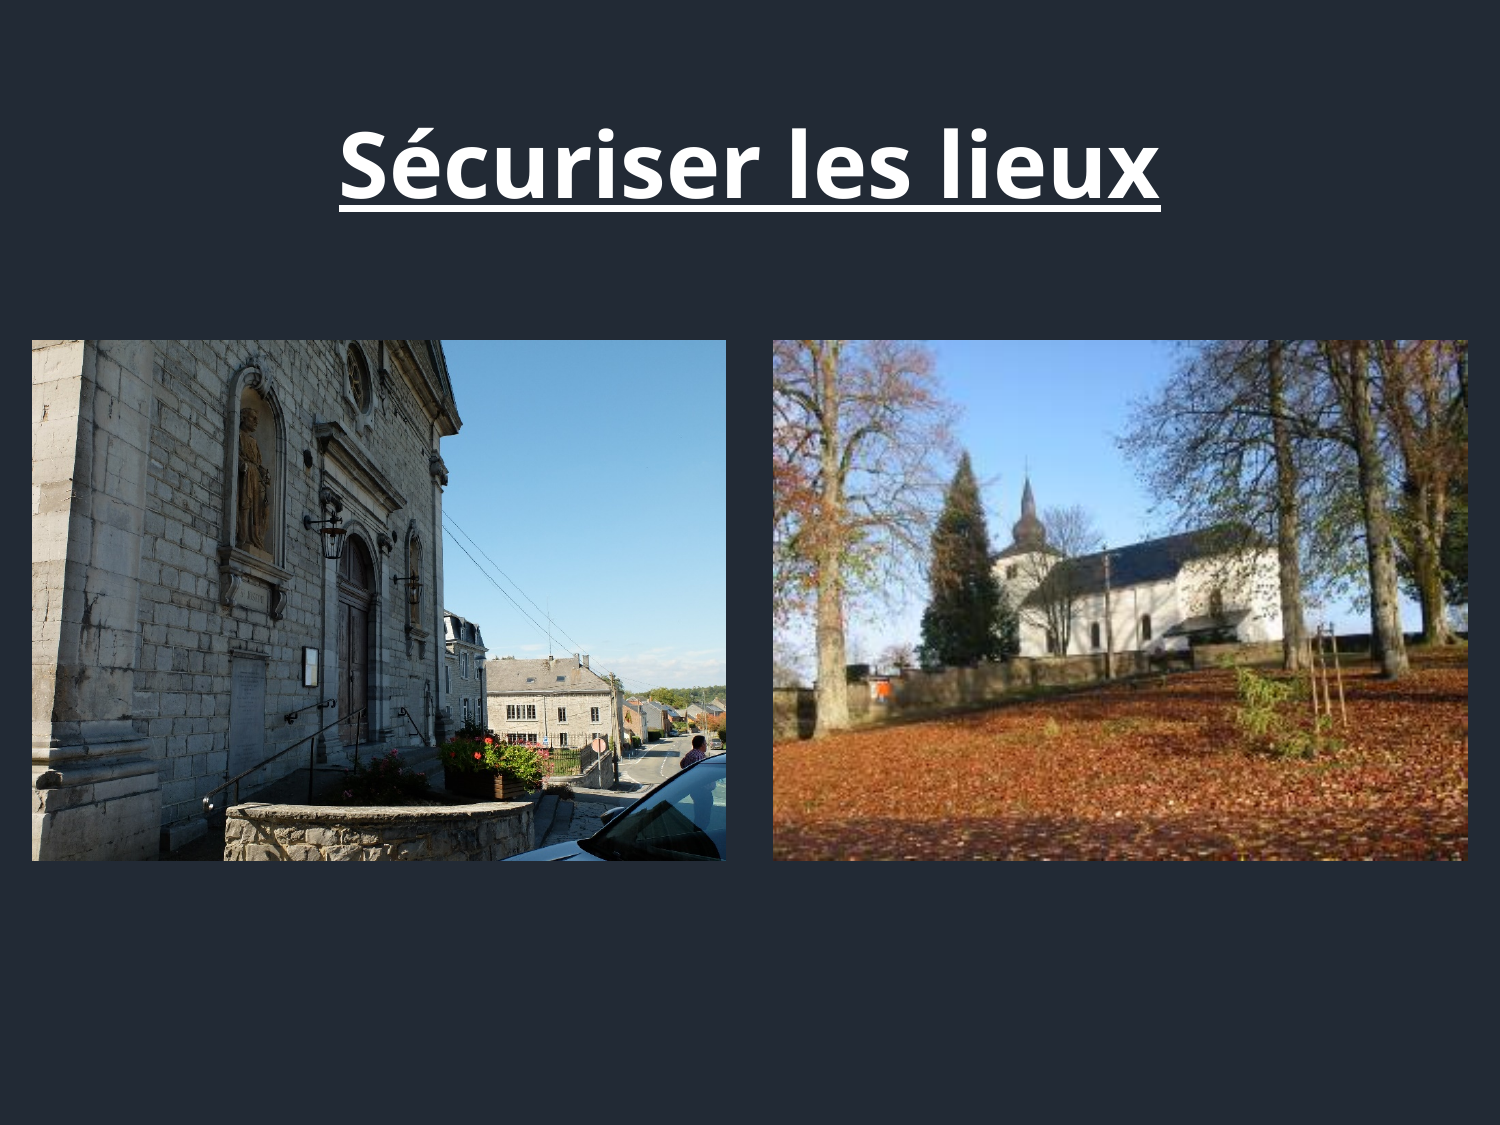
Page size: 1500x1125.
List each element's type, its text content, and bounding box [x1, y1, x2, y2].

title Sécuriser les lieux [103, 59, 1397, 278]
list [772, 340, 1468, 861]
picture [32, 340, 726, 861]
